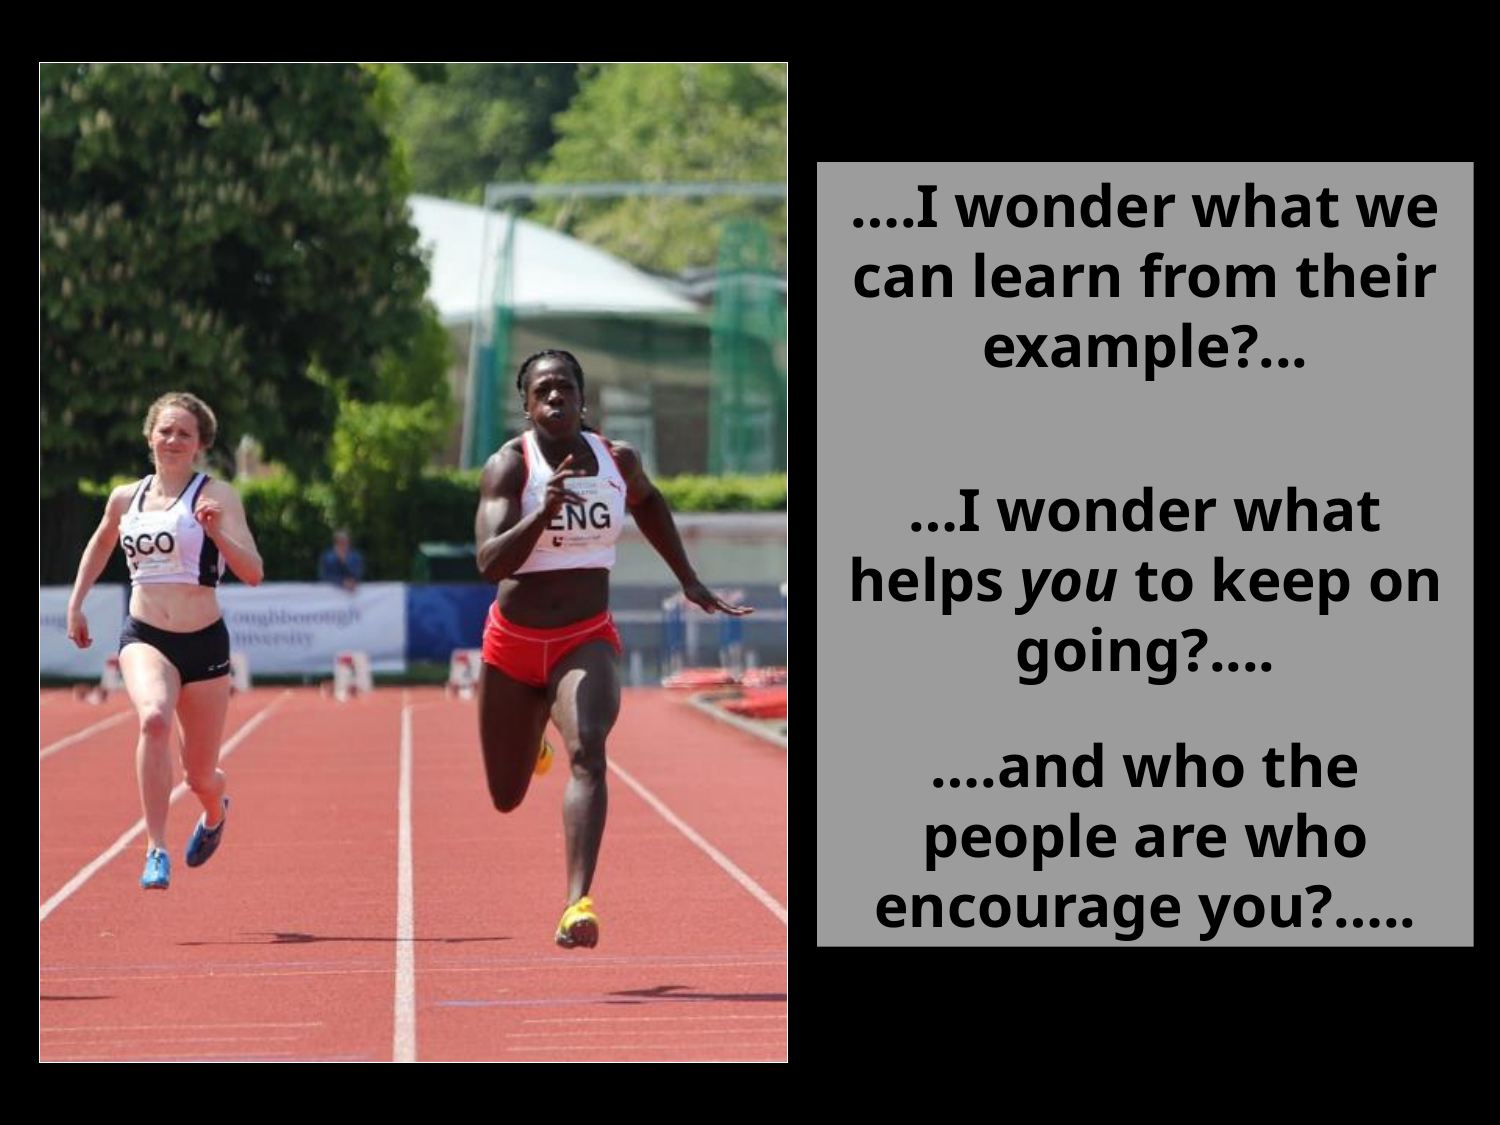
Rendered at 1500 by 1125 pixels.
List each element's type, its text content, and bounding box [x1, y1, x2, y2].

text_box ….I wonder what we can learn from their example?... …I wonder what helps you to keep on going?.... ….and who the people are who encourage you?….. [817, 162, 1474, 947]
picture [38, 62, 788, 1063]
